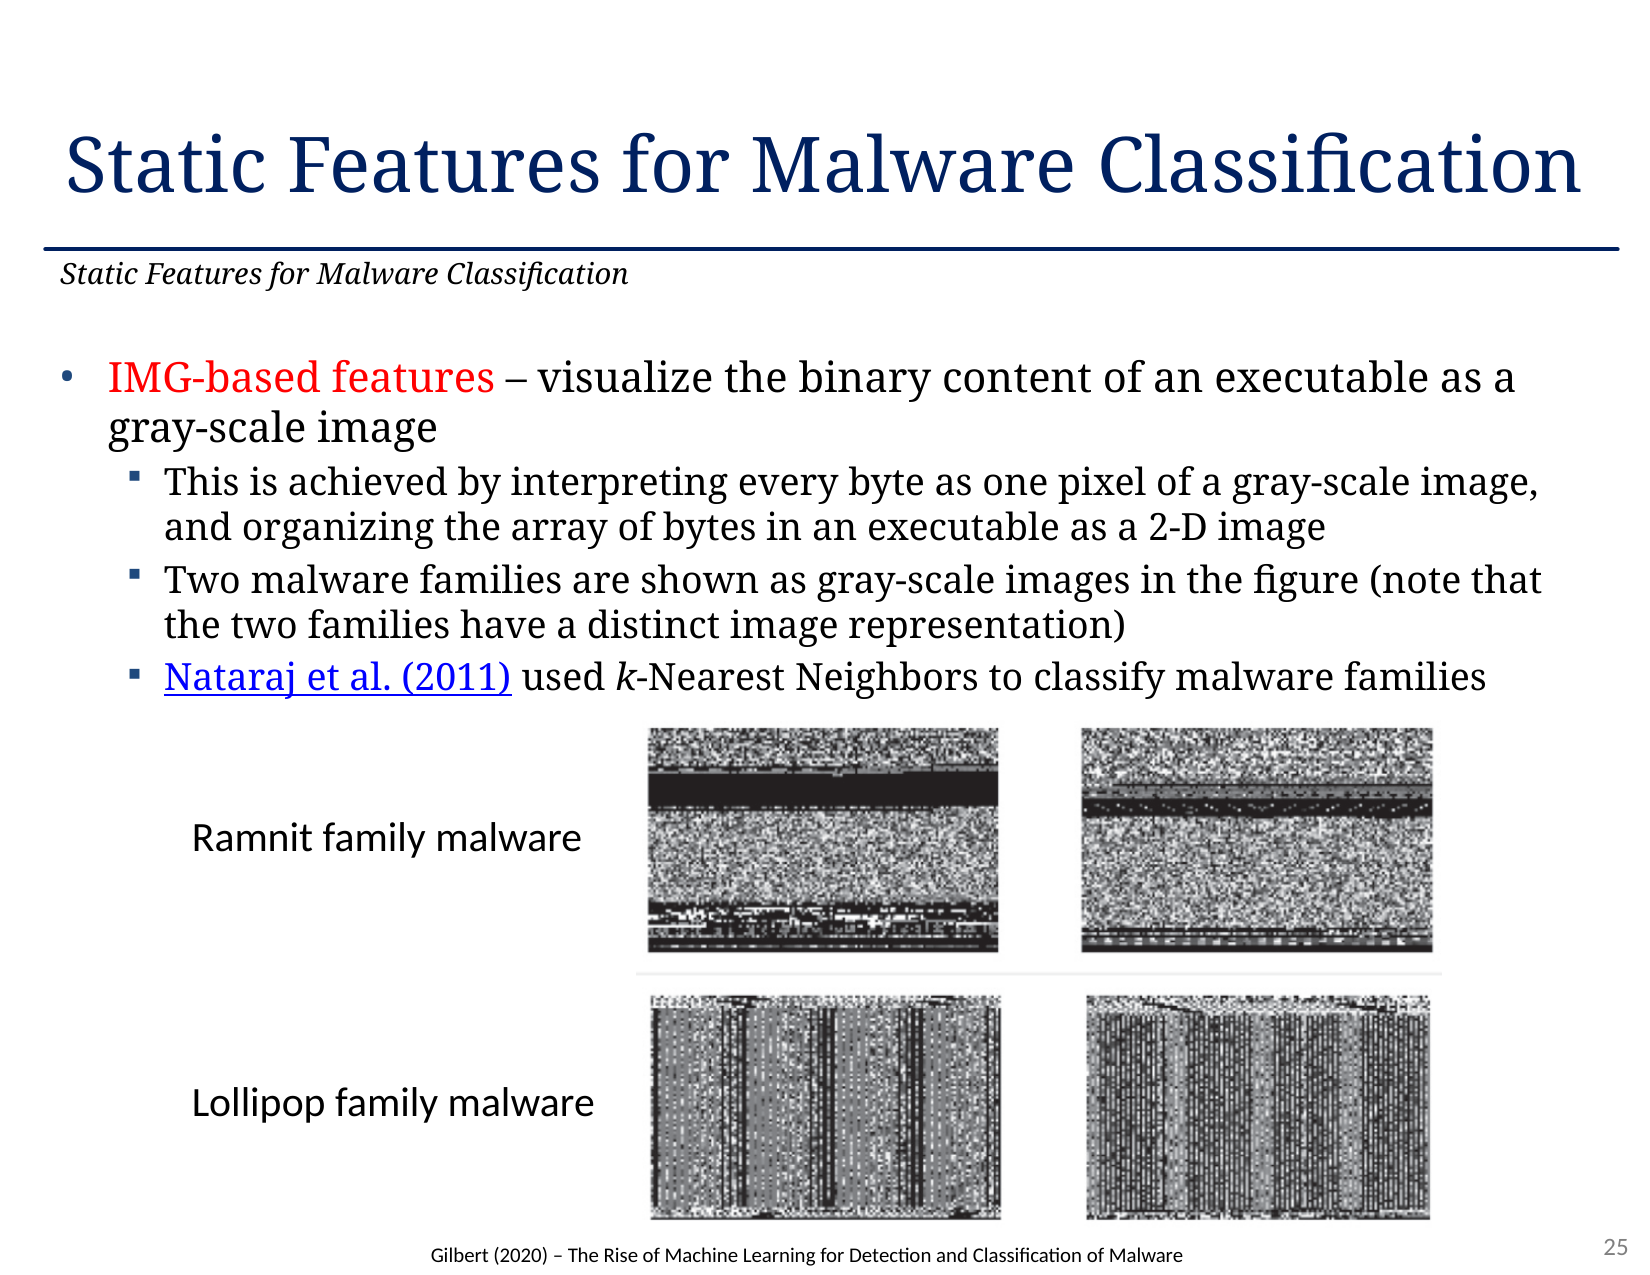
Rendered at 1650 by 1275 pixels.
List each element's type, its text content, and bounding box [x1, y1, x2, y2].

list IMG-based features – visualize the binary content of an executable as a gray-scale image This is achieved by interpreting every byte as one pixel of a gray-scale image, and organizing the array of bytes in an executable as a 2-D image Two malware families are shown as gray-scale images in the figure (note that the two families have a distinct image representation) Nataraj et al. (2011) used k-Nearest Neighbors to classify malware families [45, 342, 1618, 1224]
text_box Ramnit family malware [177, 802, 613, 868]
picture [635, 719, 1442, 1228]
title Static Features for Malware Classification [0, 75, 1650, 248]
text_box Lollipop family malware [177, 1067, 613, 1133]
list Static Features for Malware Classification [45, 247, 1062, 306]
text_box Gilbert (2020) – The Rise of Machine Learning for Detection and Classification of Malware [187, 1234, 1428, 1275]
